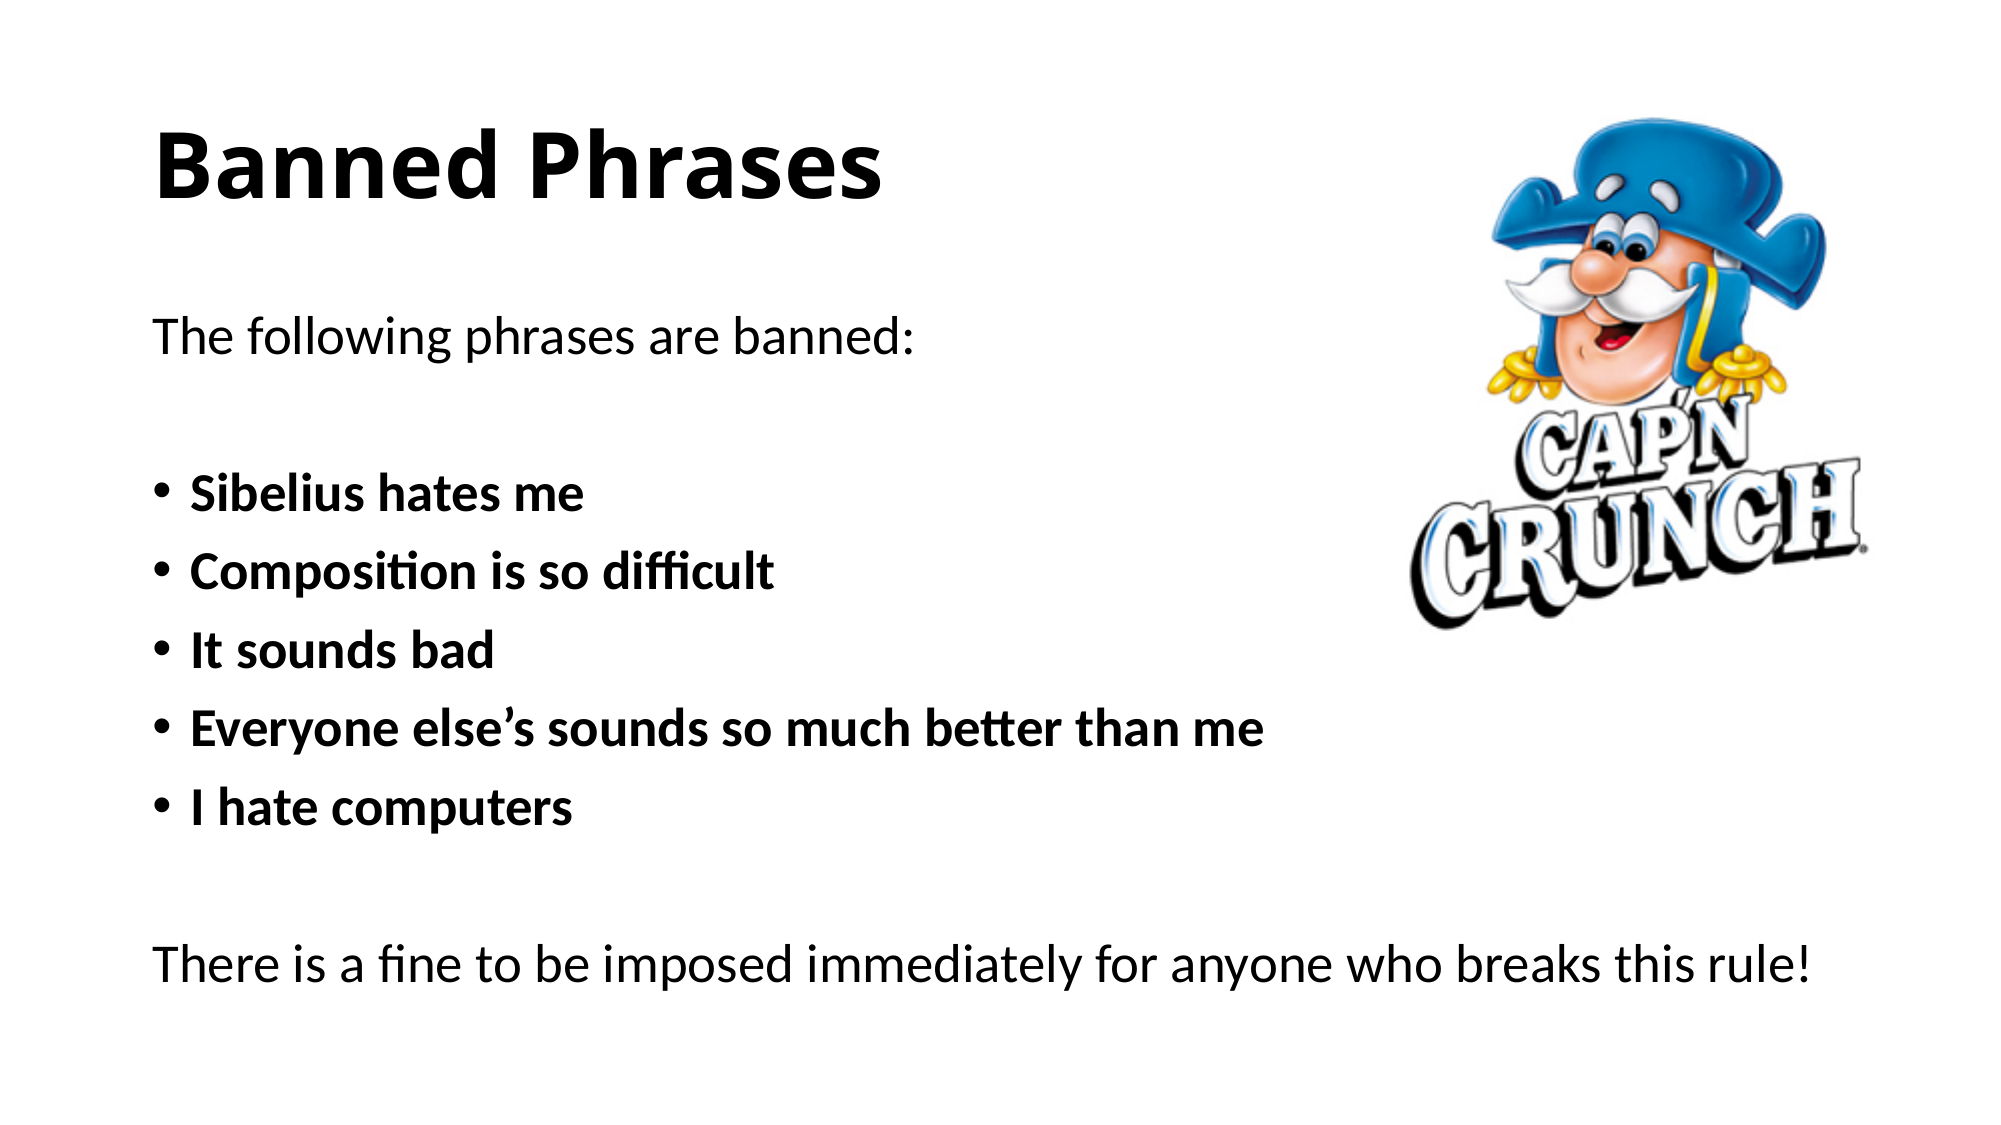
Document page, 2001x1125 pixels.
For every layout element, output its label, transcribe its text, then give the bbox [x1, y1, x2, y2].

picture [1298, 92, 1975, 657]
title Banned Phrases [137, 59, 1863, 278]
list The following phrases are banned: Sibelius hates me Composition is so difficult It sounds bad Everyone else’s sounds so much better than me I hate computers There is a fine to be imposed immediately for anyone who breaks this rule! [137, 299, 1863, 1014]
